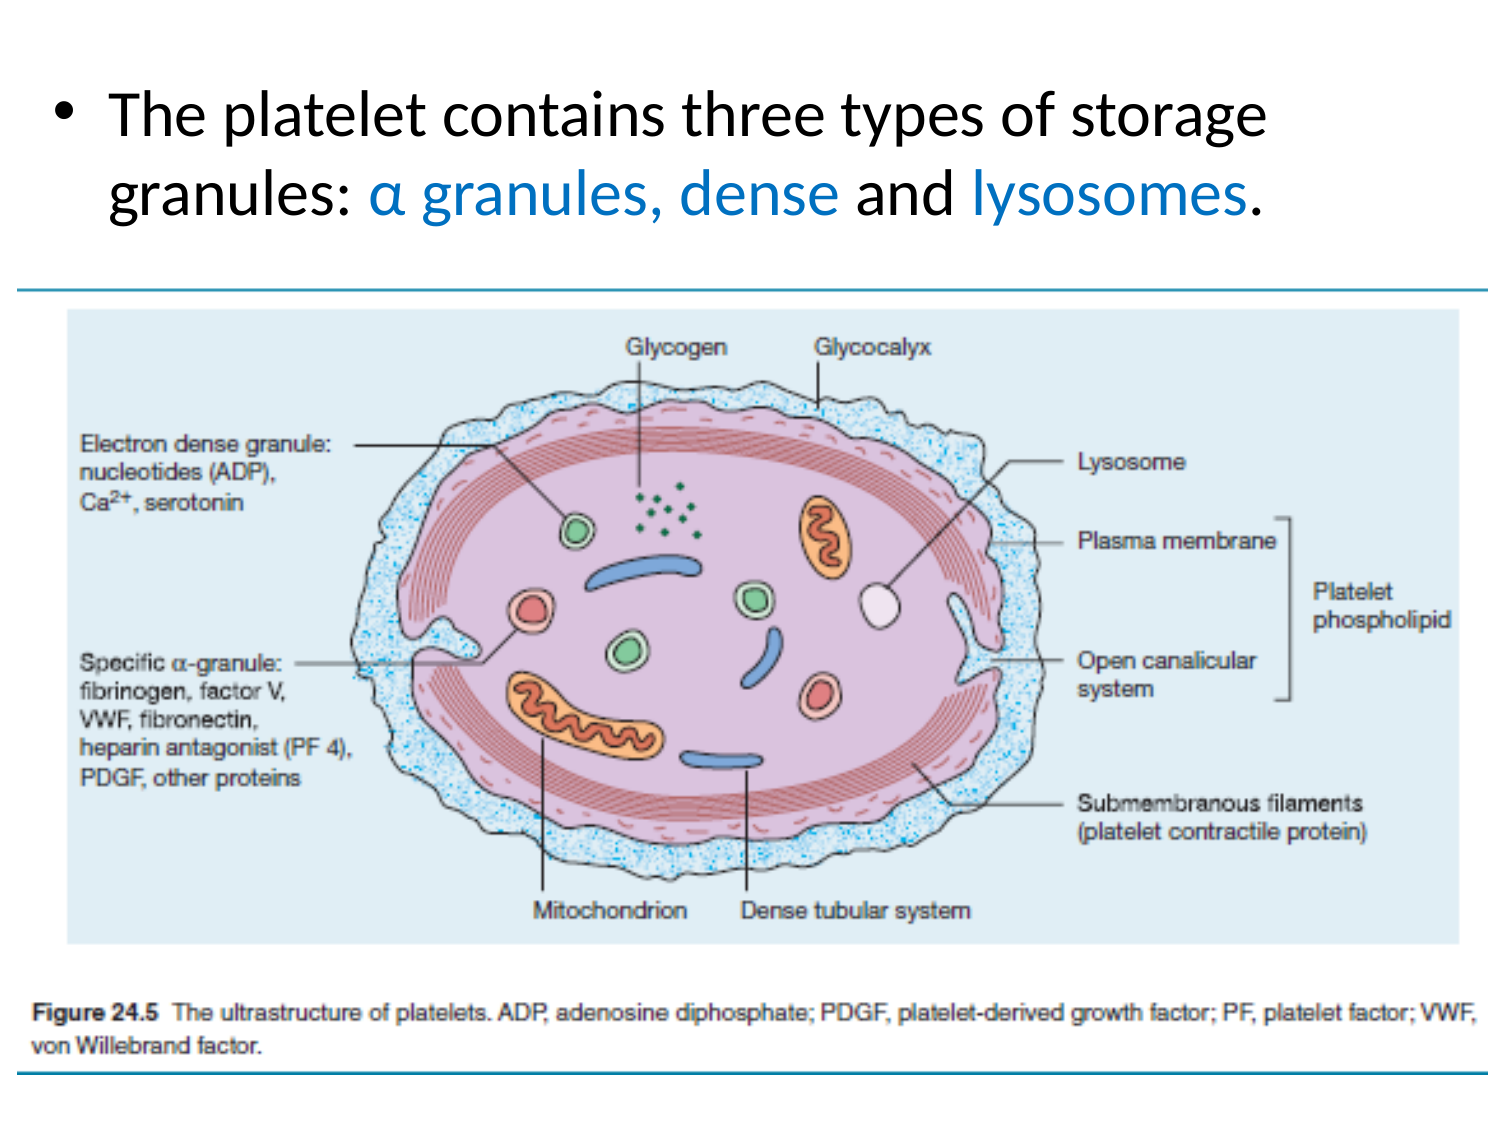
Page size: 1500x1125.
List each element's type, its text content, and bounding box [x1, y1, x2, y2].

picture [16, 287, 1488, 1072]
list The platelet contains three types of storage granules: α granules, dense and lysosomes. [37, 62, 1475, 238]
